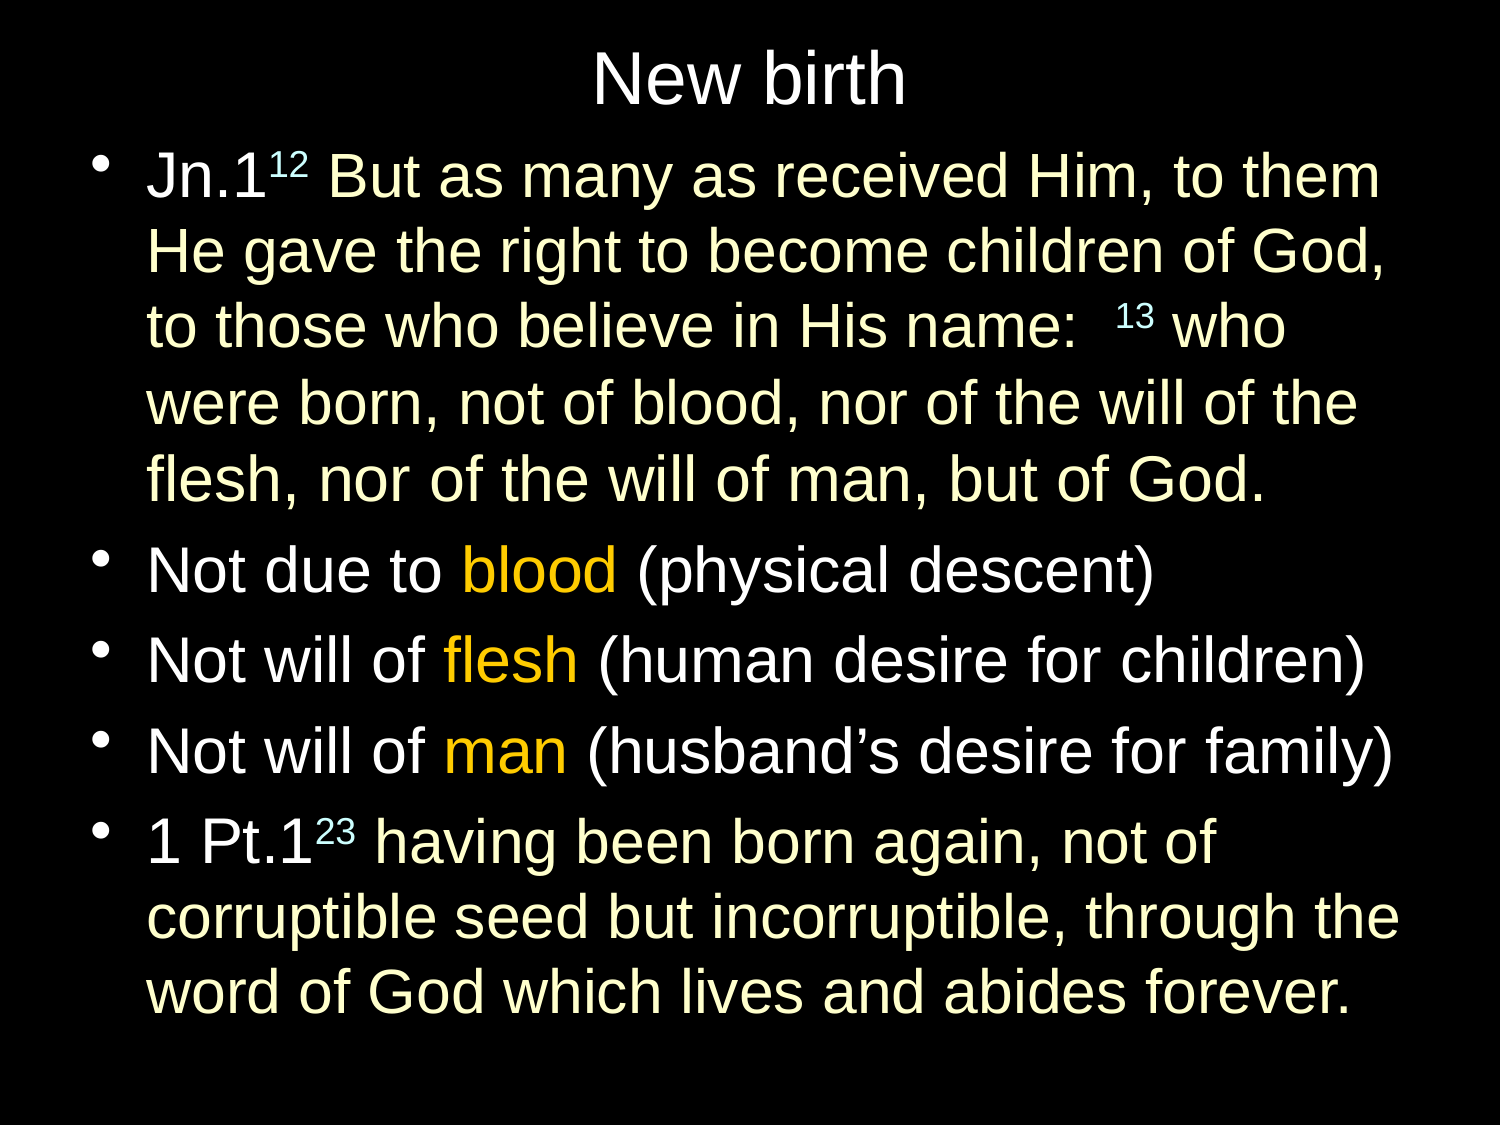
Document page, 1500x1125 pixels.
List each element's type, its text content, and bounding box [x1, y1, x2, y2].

list Jn.112 But as many as received Him, to them He gave the right to become children of God, to those who believe in His name: 13 who were born, not of blood, nor of the will of the flesh, nor of the will of man, but of God. Not due to blood (physical descent) Not will of flesh (human desire for children) Not will of man (husband’s desire for family) 1 Pt.123 having been born again, not of corruptible seed but incorruptible, through the word of God which lives and abides forever. [75, 125, 1425, 1038]
title New birth [75, 24, 1425, 125]
